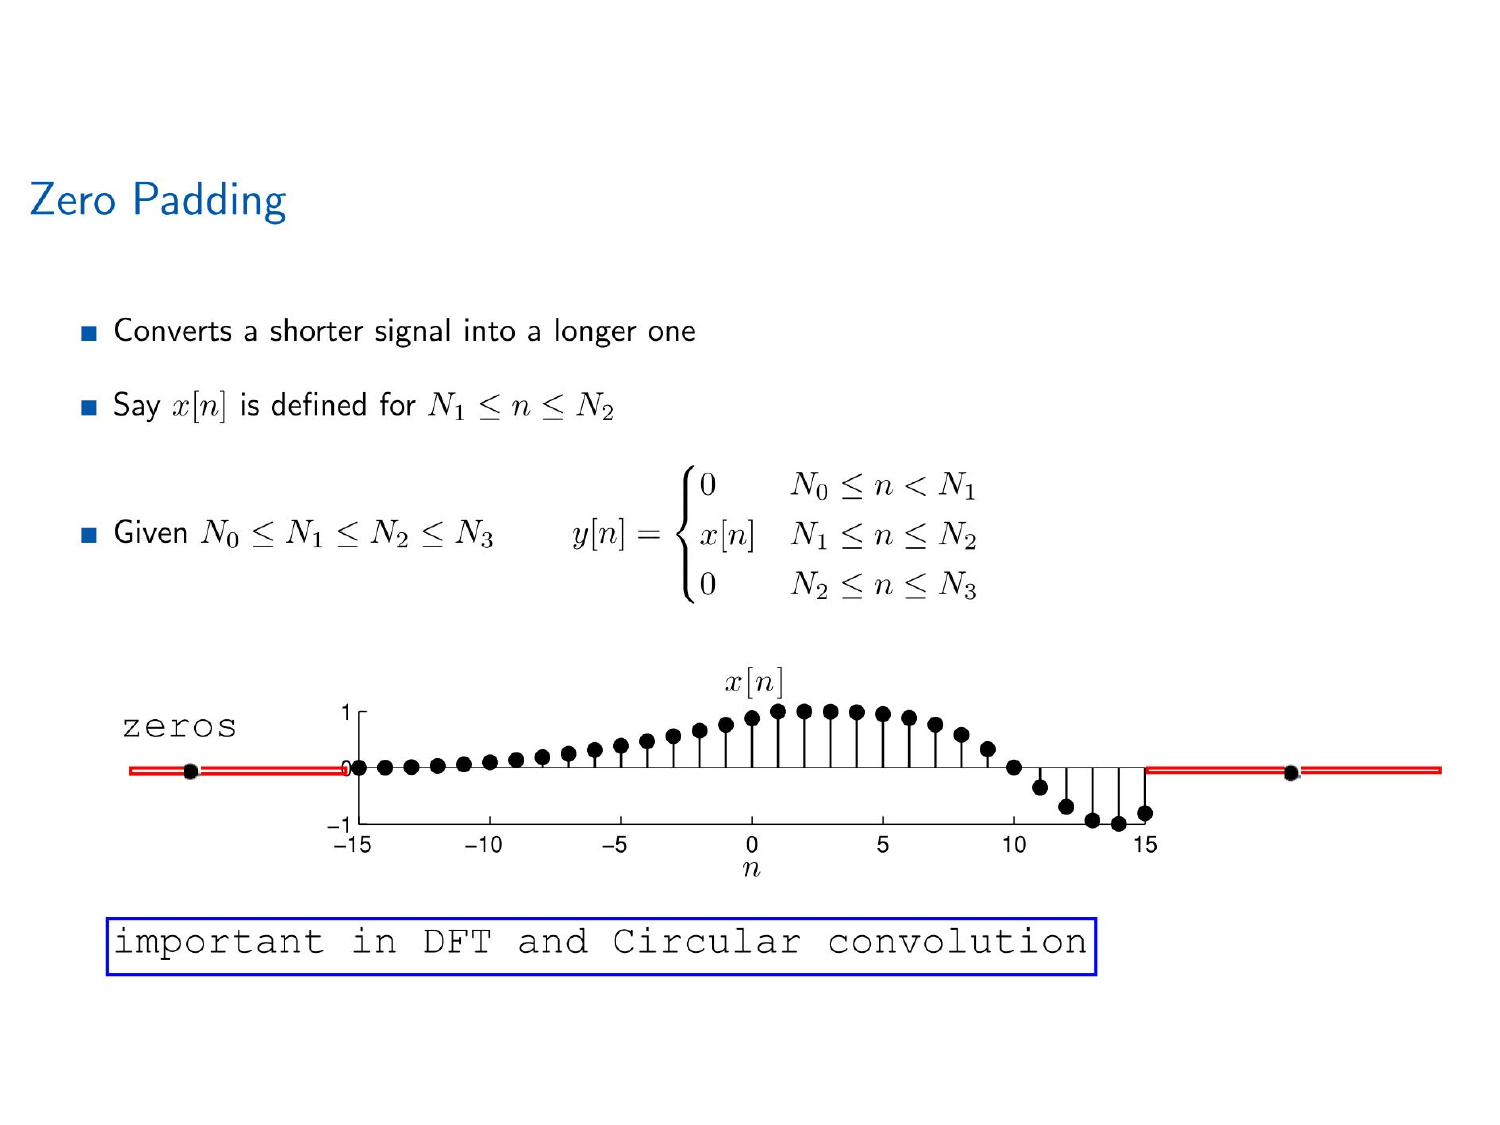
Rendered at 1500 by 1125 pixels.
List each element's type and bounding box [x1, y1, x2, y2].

picture [0, 140, 1500, 985]
